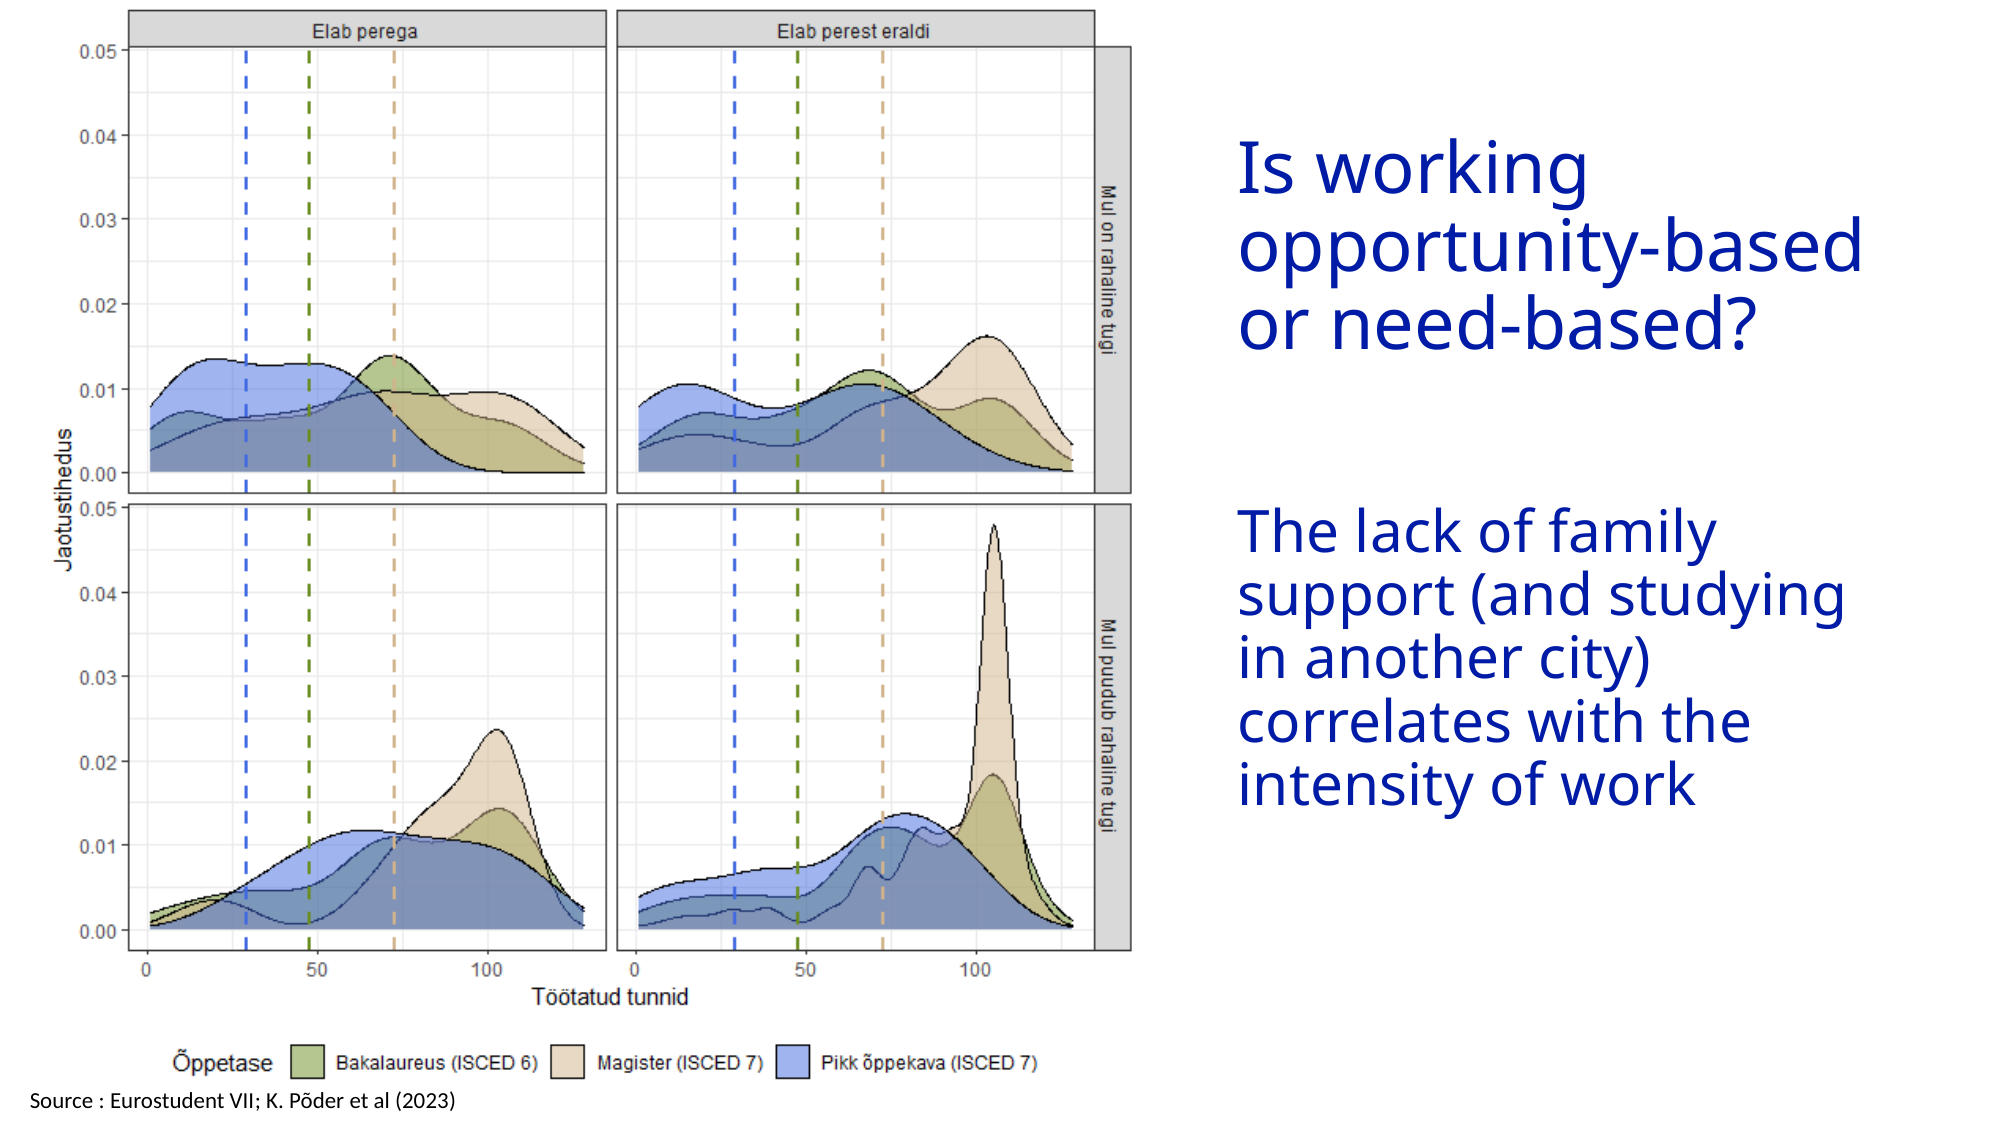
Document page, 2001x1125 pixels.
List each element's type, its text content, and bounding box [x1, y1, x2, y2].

picture [40, 0, 1143, 1103]
text_box Source : Eurostudent VII; K. Põder et al (2023) [15, 1078, 514, 1121]
text_box Is working opportunity-based or need-based? [1222, 17, 1904, 441]
list The lack of family support (and studying in another city) correlates with the intensity of work [1222, 441, 1904, 829]
